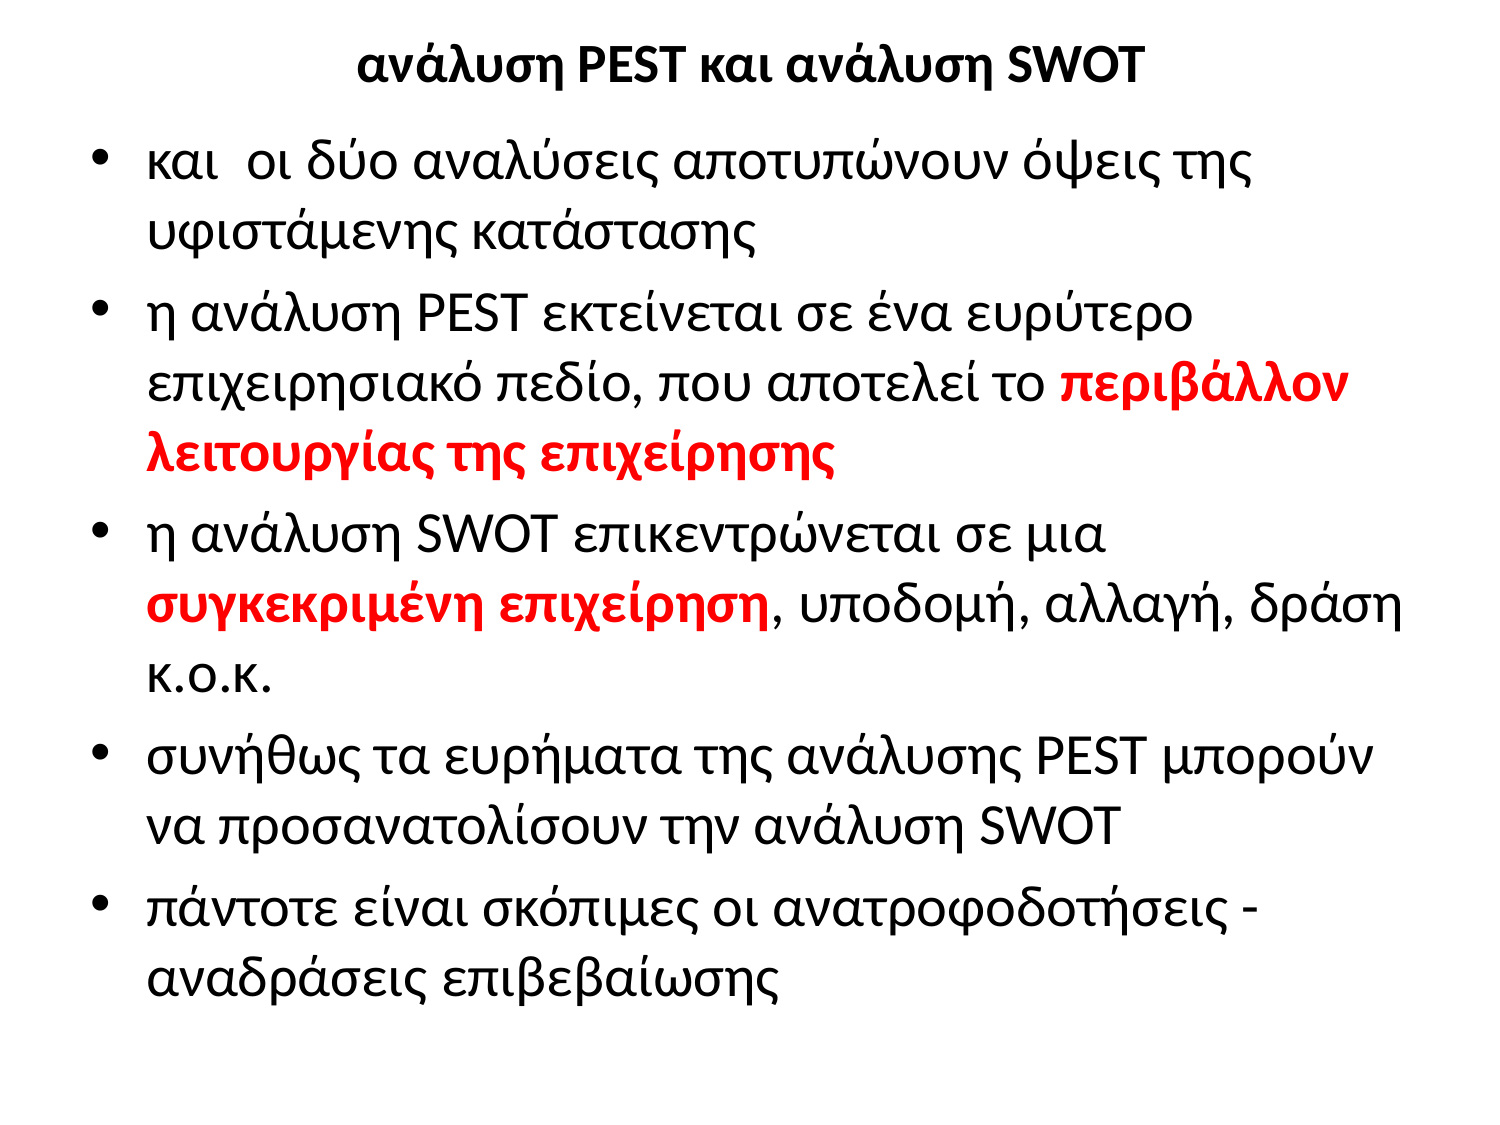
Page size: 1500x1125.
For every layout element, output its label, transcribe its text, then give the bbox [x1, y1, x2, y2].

list και οι δύο αναλύσεις αποτυπώνουν όψεις της υφιστάμενης κατάστασης η ανάλυση PEST εκτείνεται σε ένα ευρύτερο επιχειρησιακό πεδίο, που αποτελεί το περιβάλλον λειτουργίας της επιχείρησης η ανάλυση SWOT επικεντρώνεται σε μια συγκεκριμένη επιχείρηση, υποδομή, αλλαγή, δράση κ.ο.κ. συνήθως τα ευρήματα της ανάλυσης PEST μπορούν να προσανατολίσουν την ανάλυση SWOT πάντοτε είναι σκόπιμες οι ανατροφοδοτήσεις - αναδράσεις επιβεβαίωσης [75, 113, 1425, 563]
title ανάλυση PEST και ανάλυση SWOT [76, 19, 1427, 169]
